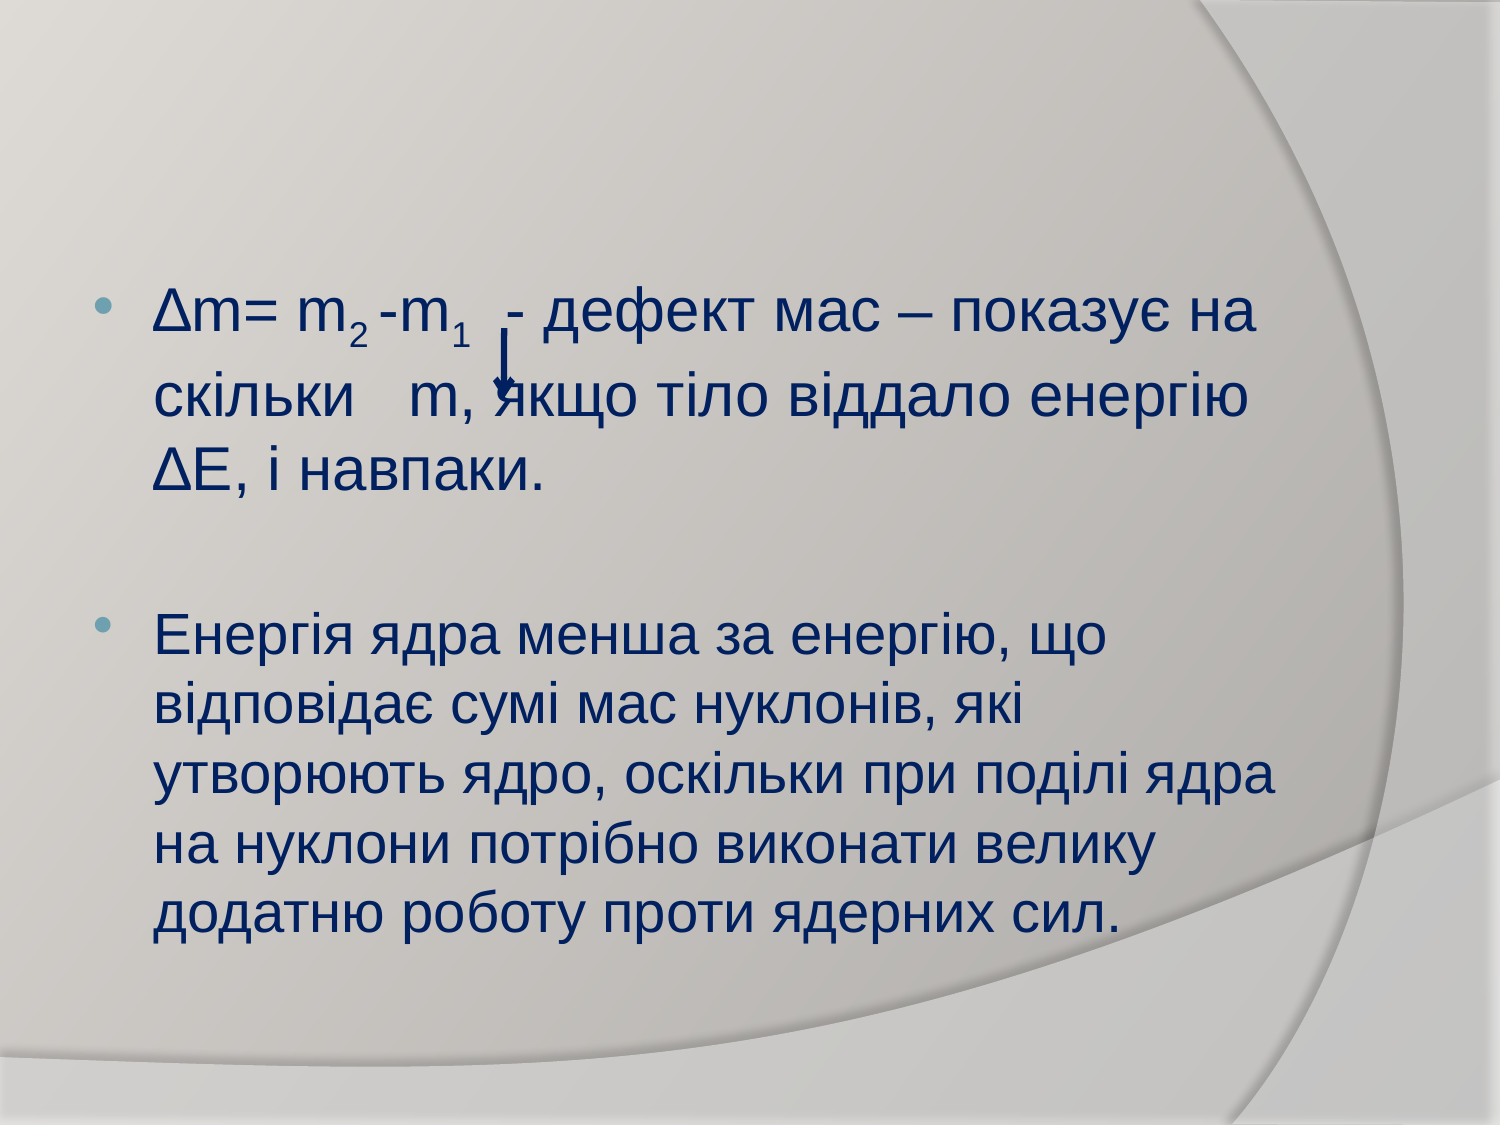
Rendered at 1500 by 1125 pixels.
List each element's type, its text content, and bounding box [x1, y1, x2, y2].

list ∆m= m2 -m1 - дефект мас – показує на скільки m, якщо тіло віддало енергію ∆Е, і навпаки. Енергія ядра менша за енергію, що відповідає сумі мас нуклонів, які утворюють ядро, оскільки при поділі ядра на нуклони потрібно виконати велику додатню роботу проти ядерних сил. [75, 262, 1300, 1005]
